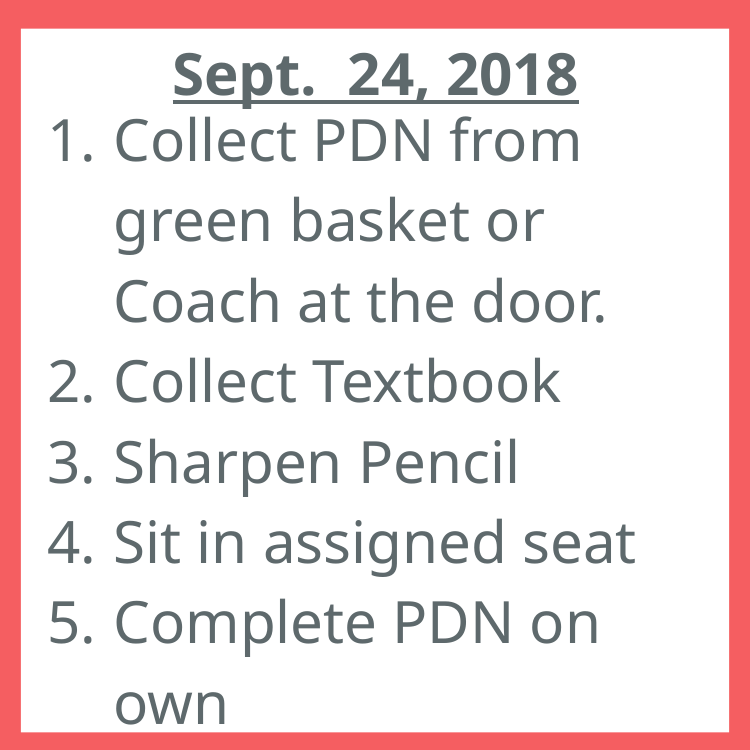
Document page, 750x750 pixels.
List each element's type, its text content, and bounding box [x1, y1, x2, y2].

list Sept. 24, 2018 [59, 16, 693, 83]
text_box [20, 28, 730, 733]
list Collect PDN from green basket or Coach at the door. Collect Textbook Sharpen Pencil Sit in assigned seat Complete PDN on own [29, 83, 730, 718]
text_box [331, 446, 421, 468]
